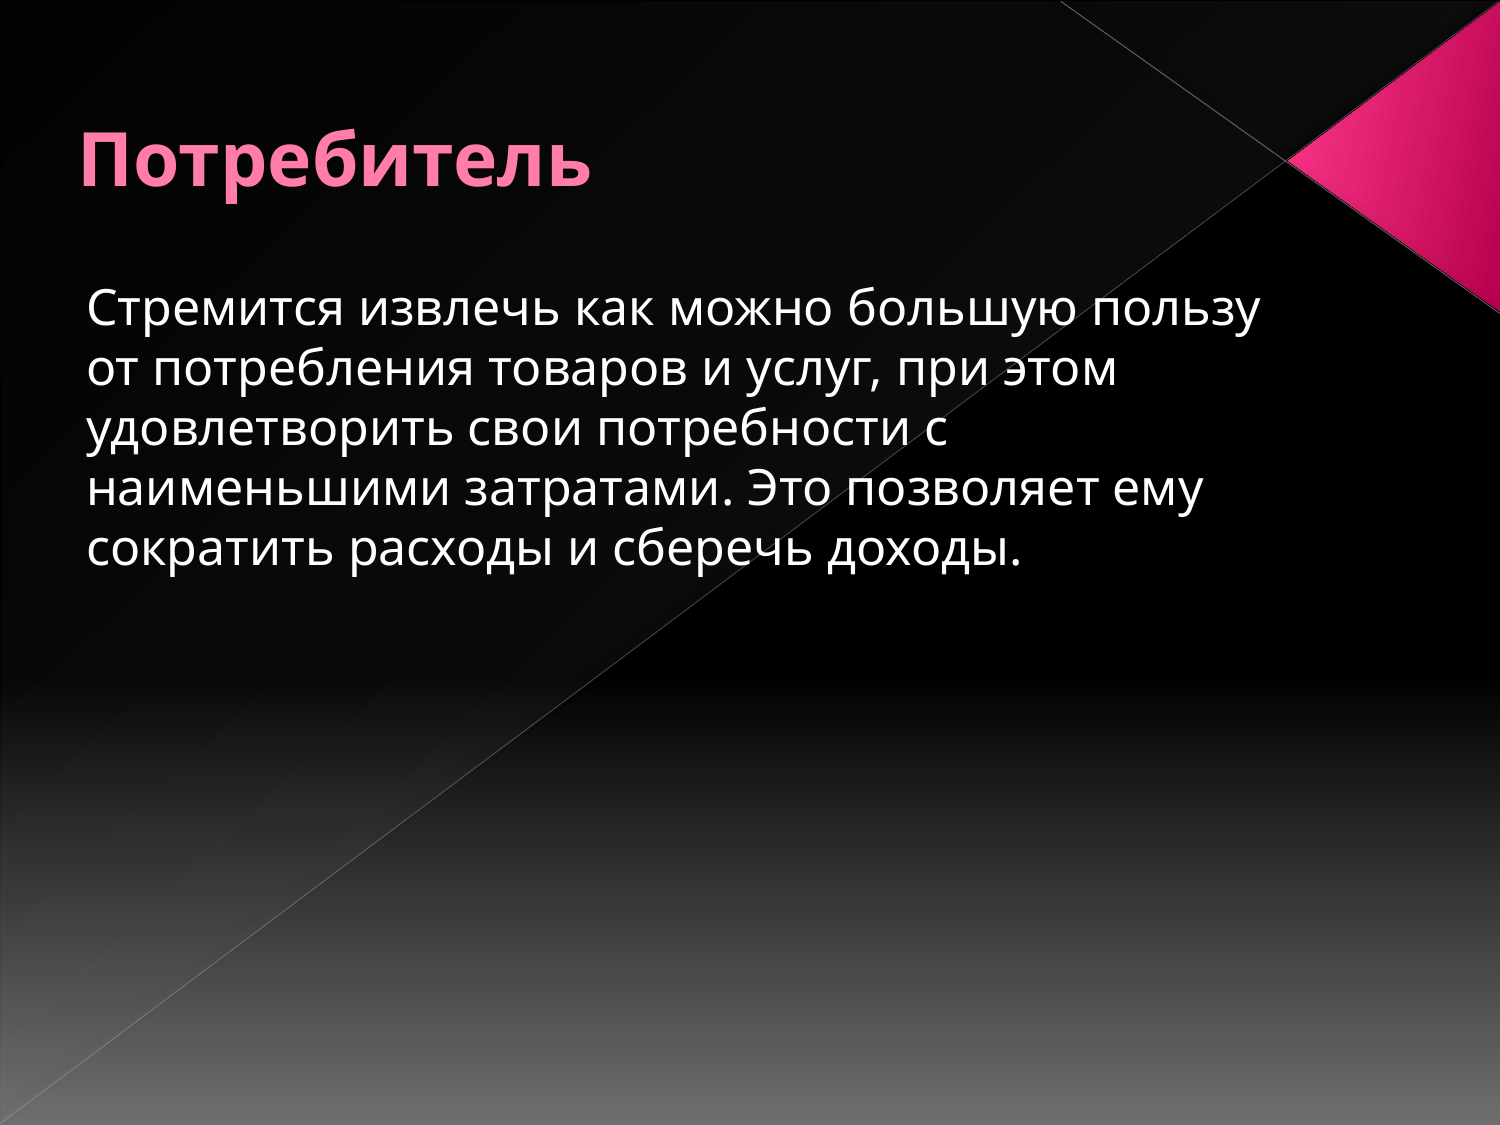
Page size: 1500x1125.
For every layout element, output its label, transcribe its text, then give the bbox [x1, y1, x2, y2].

title Потребитель [62, 44, 1250, 267]
list Стремится извлечь как можно большую пользу от потребления товаров и услуг, при этом удовлетворить свои потребности с наименьшими затратами. Это позволяет ему сократить расходы и сберечь доходы. [62, 267, 1301, 1090]
